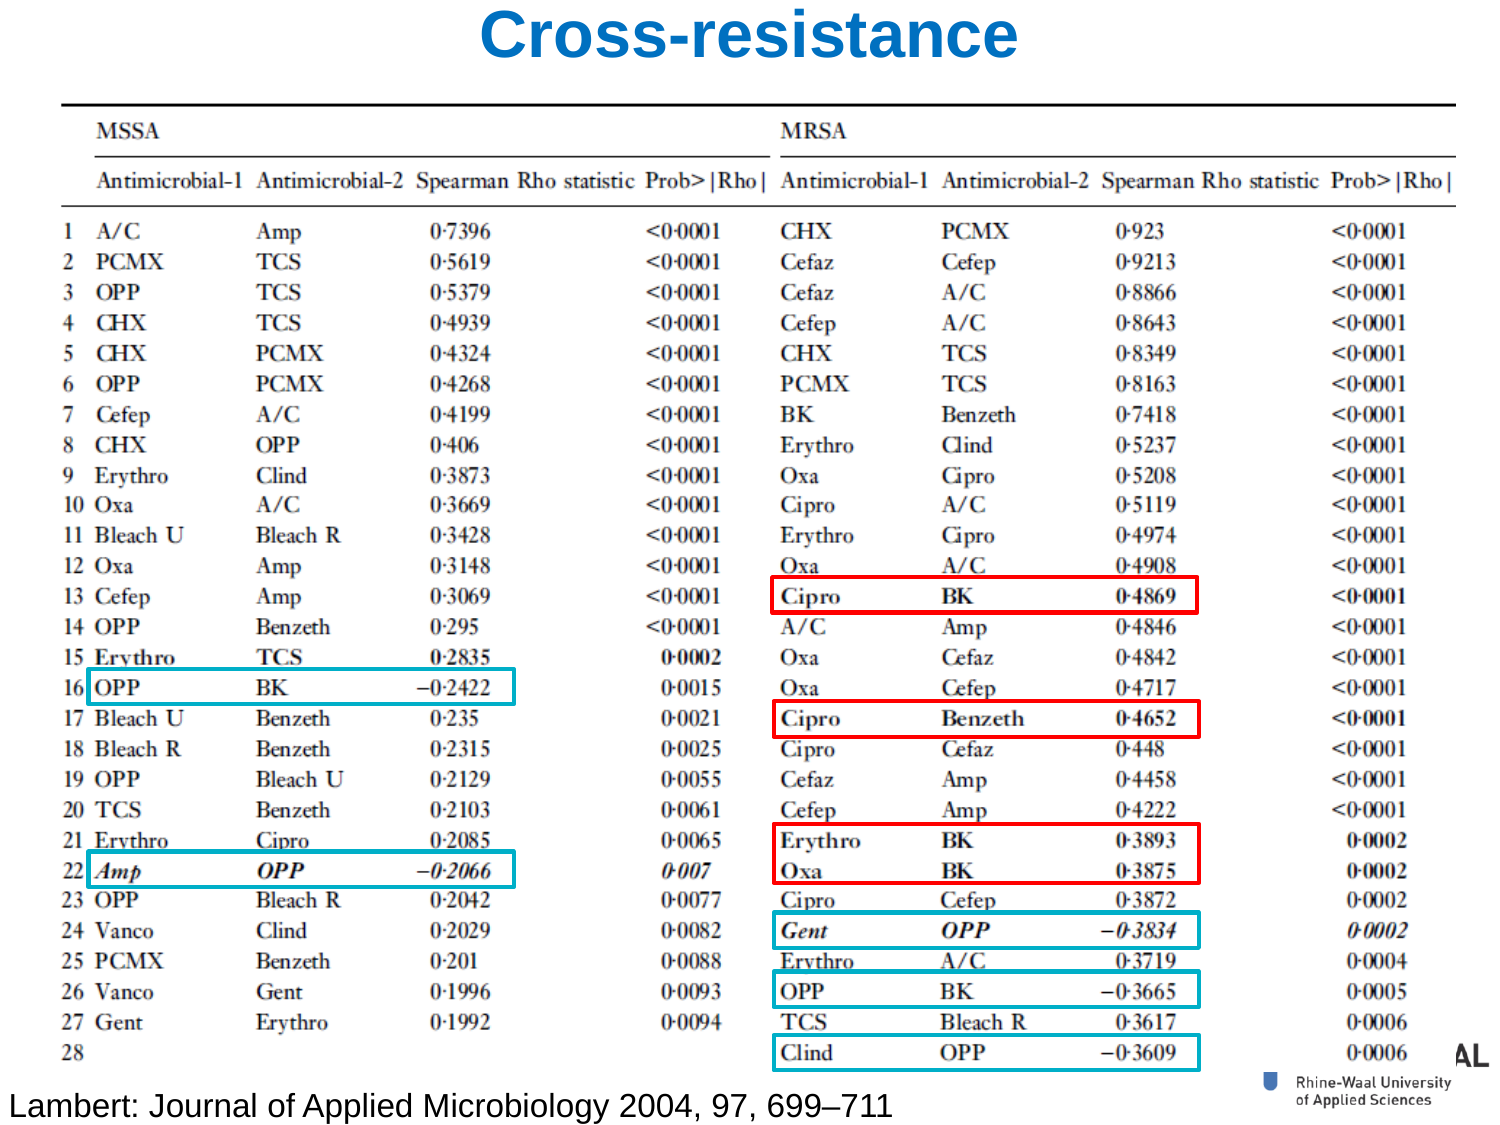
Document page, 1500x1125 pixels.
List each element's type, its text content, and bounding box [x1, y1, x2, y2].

picture [43, 53, 1500, 1125]
title Cross-resistance [0, 0, 1500, 103]
text_box Lambert: Journal of Applied Microbiology 2004, 97, 699–711 [0, 1077, 951, 1125]
